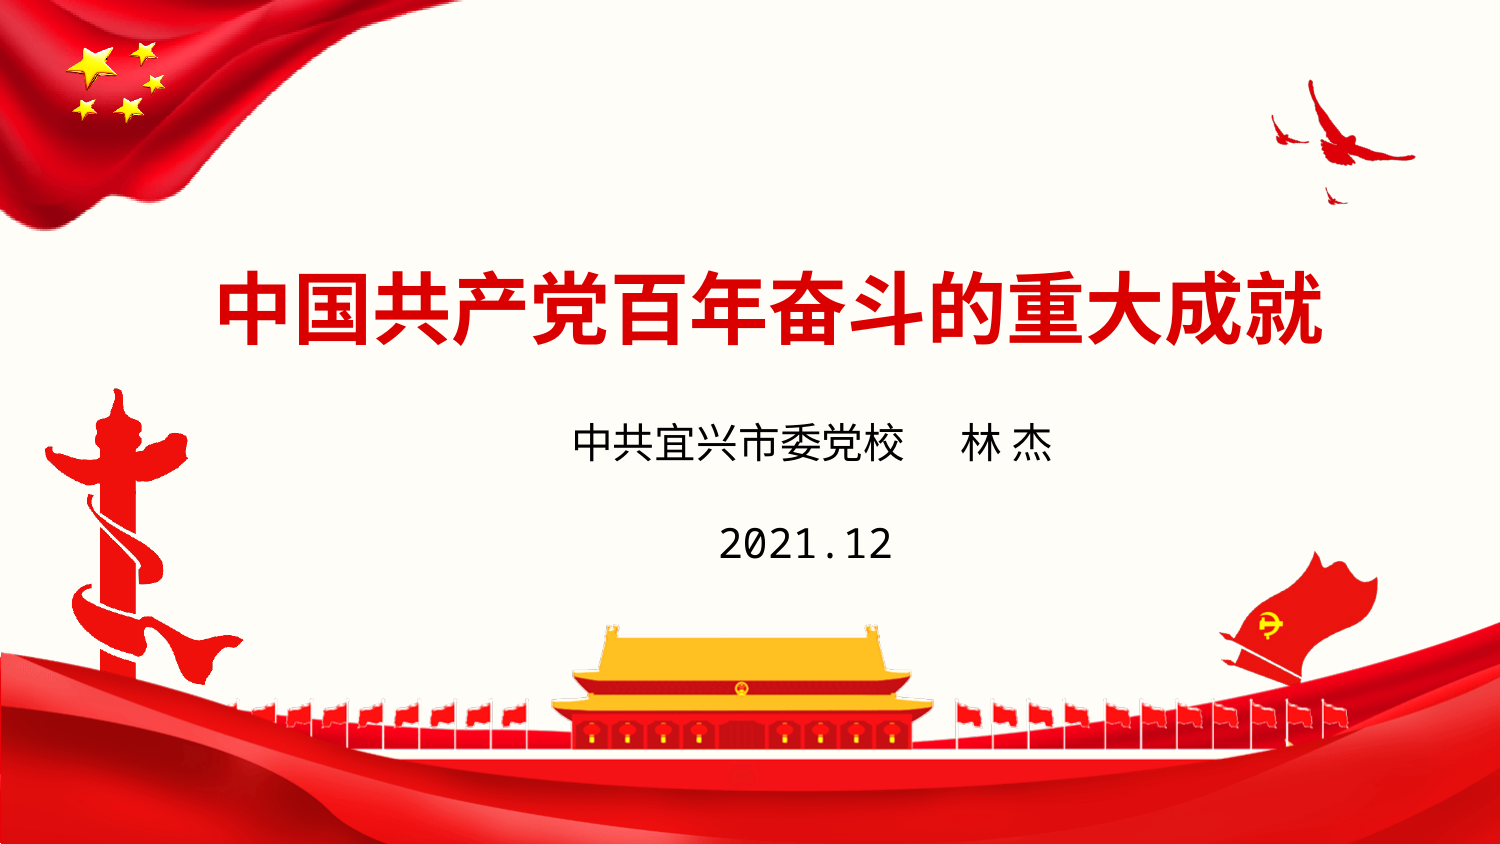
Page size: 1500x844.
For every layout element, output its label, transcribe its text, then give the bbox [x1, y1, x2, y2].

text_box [0, 0, 487, 244]
text_box 中国共产党百年奋斗的重大成就 [75, 221, 1463, 362]
text_box 2021.12 [412, 509, 1199, 575]
picture [1233, 56, 1432, 243]
picture [0, 369, 1500, 844]
text_box 中共宜兴市委党校 林 杰 [254, 409, 1475, 475]
